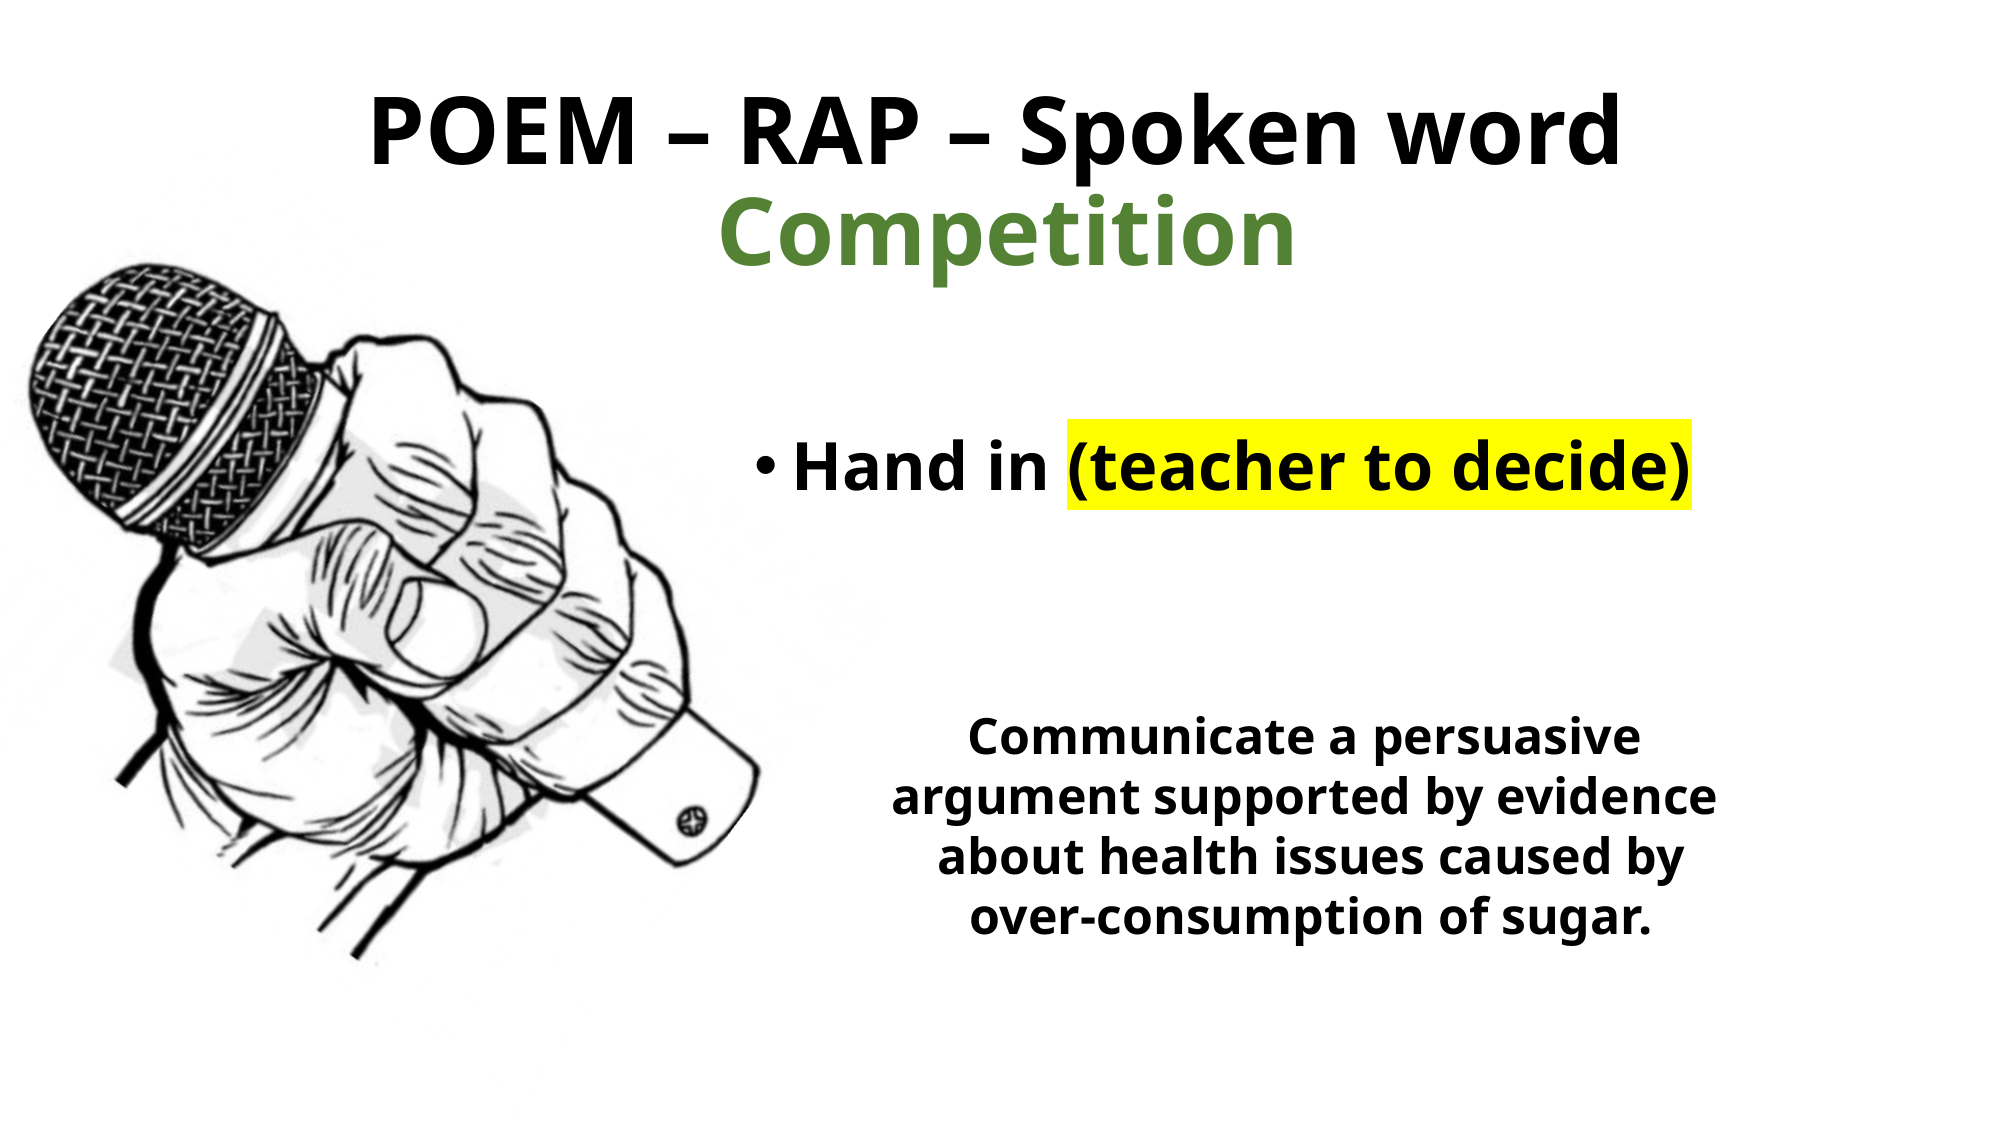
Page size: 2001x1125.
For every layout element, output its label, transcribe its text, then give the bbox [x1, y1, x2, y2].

list Hand in (teacher to decide) [785, 425, 1937, 587]
text_box Communicate a persuasive argument supported by evidence about health issues caused by over-consumption of sugar. [856, 696, 1767, 952]
title POEM – RAP – Spoken word Competition [145, 76, 1871, 294]
picture [0, 202, 890, 1124]
